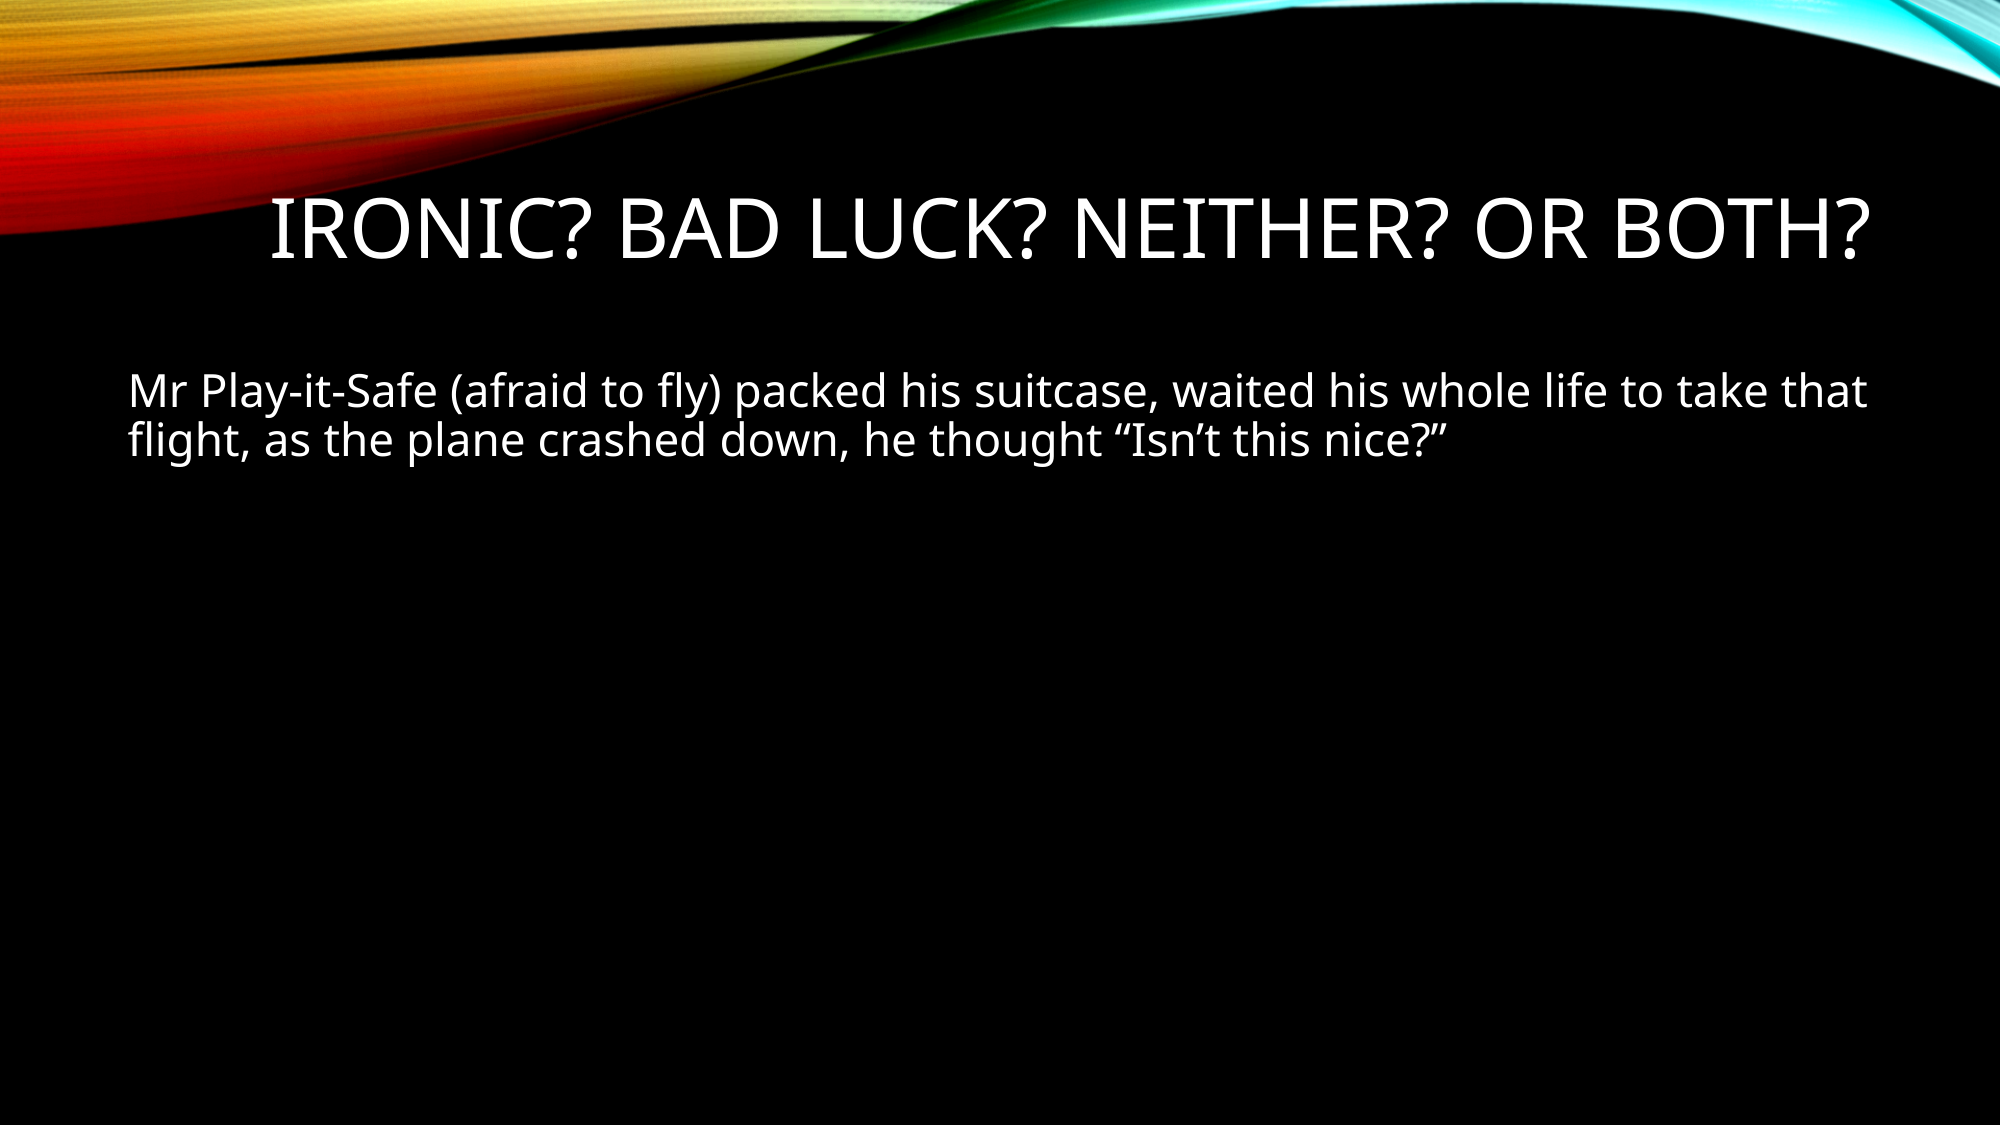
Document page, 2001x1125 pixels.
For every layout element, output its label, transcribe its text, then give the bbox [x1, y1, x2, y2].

picture [0, 0, 2000, 237]
list Mr Play-it-Safe (afraid to fly) packed his suitcase, waited his whole life to take that flight, as the plane crashed down, he thought “Isn’t this nice?” [112, 360, 1888, 1021]
title Ironic? bad luck? Neither? Or both? [94, 125, 1888, 338]
